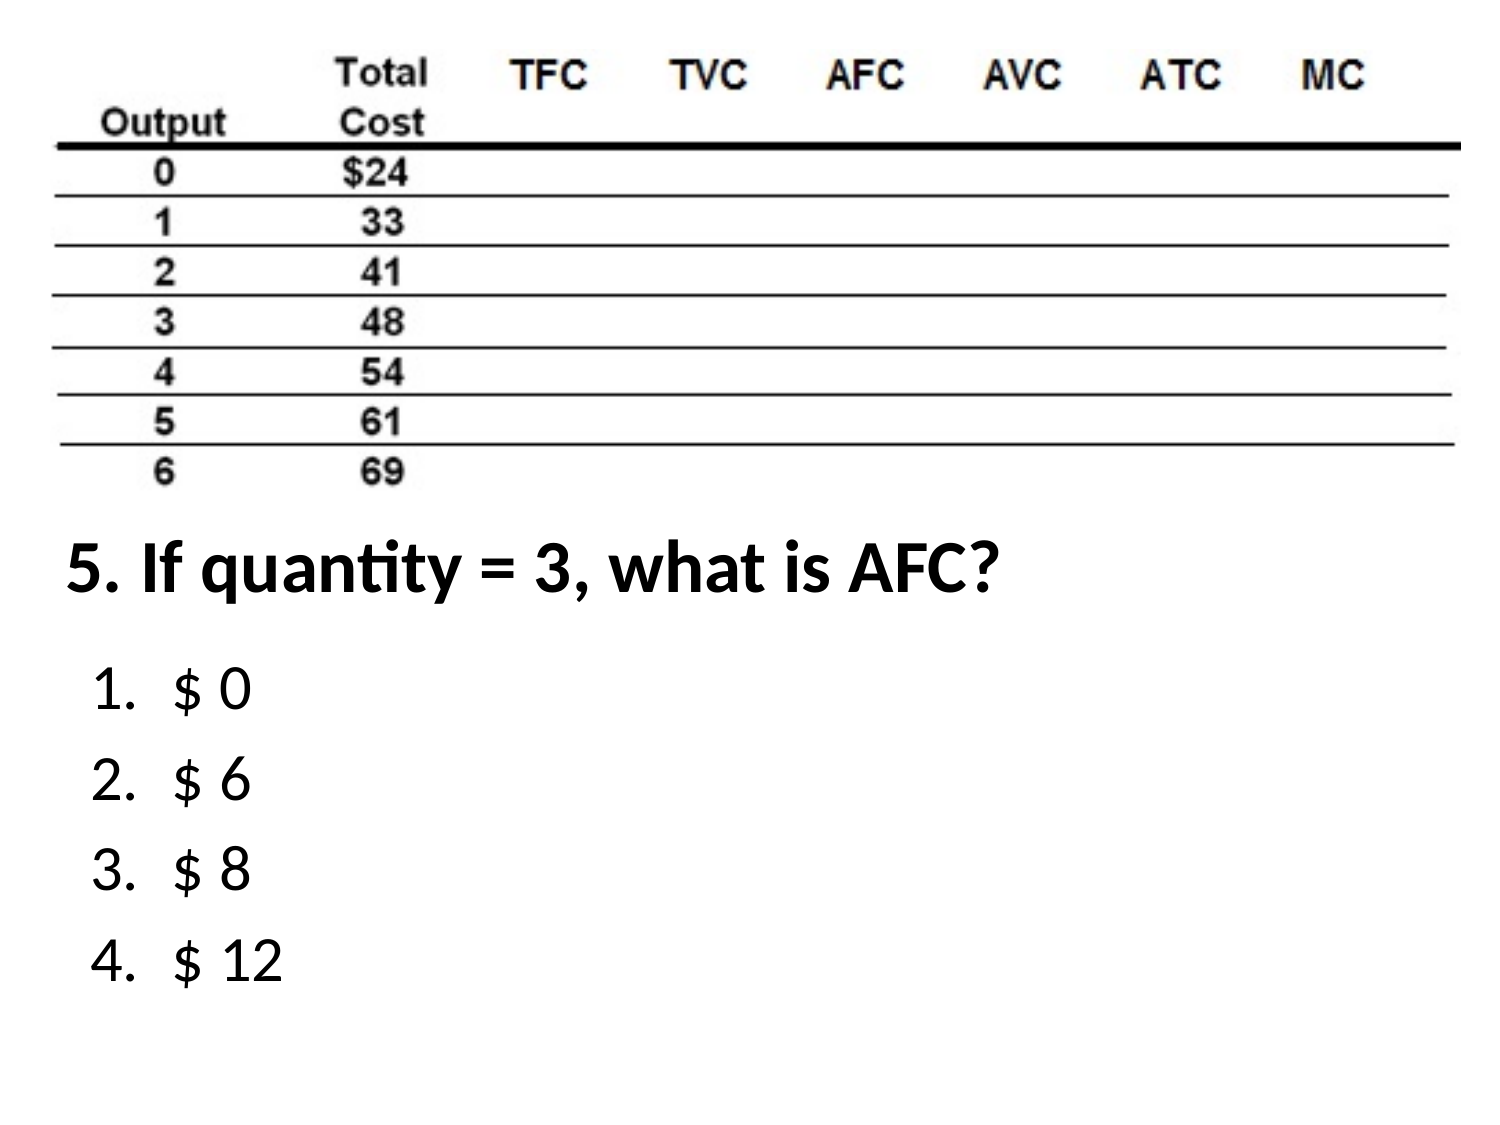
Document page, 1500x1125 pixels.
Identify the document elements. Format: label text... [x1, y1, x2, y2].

title 5. If quantity = 3, what is AFC? [50, 521, 1388, 625]
list $ 0 $ 6 $ 8 $ 12 [75, 637, 1400, 1005]
picture [49, 49, 1461, 513]
